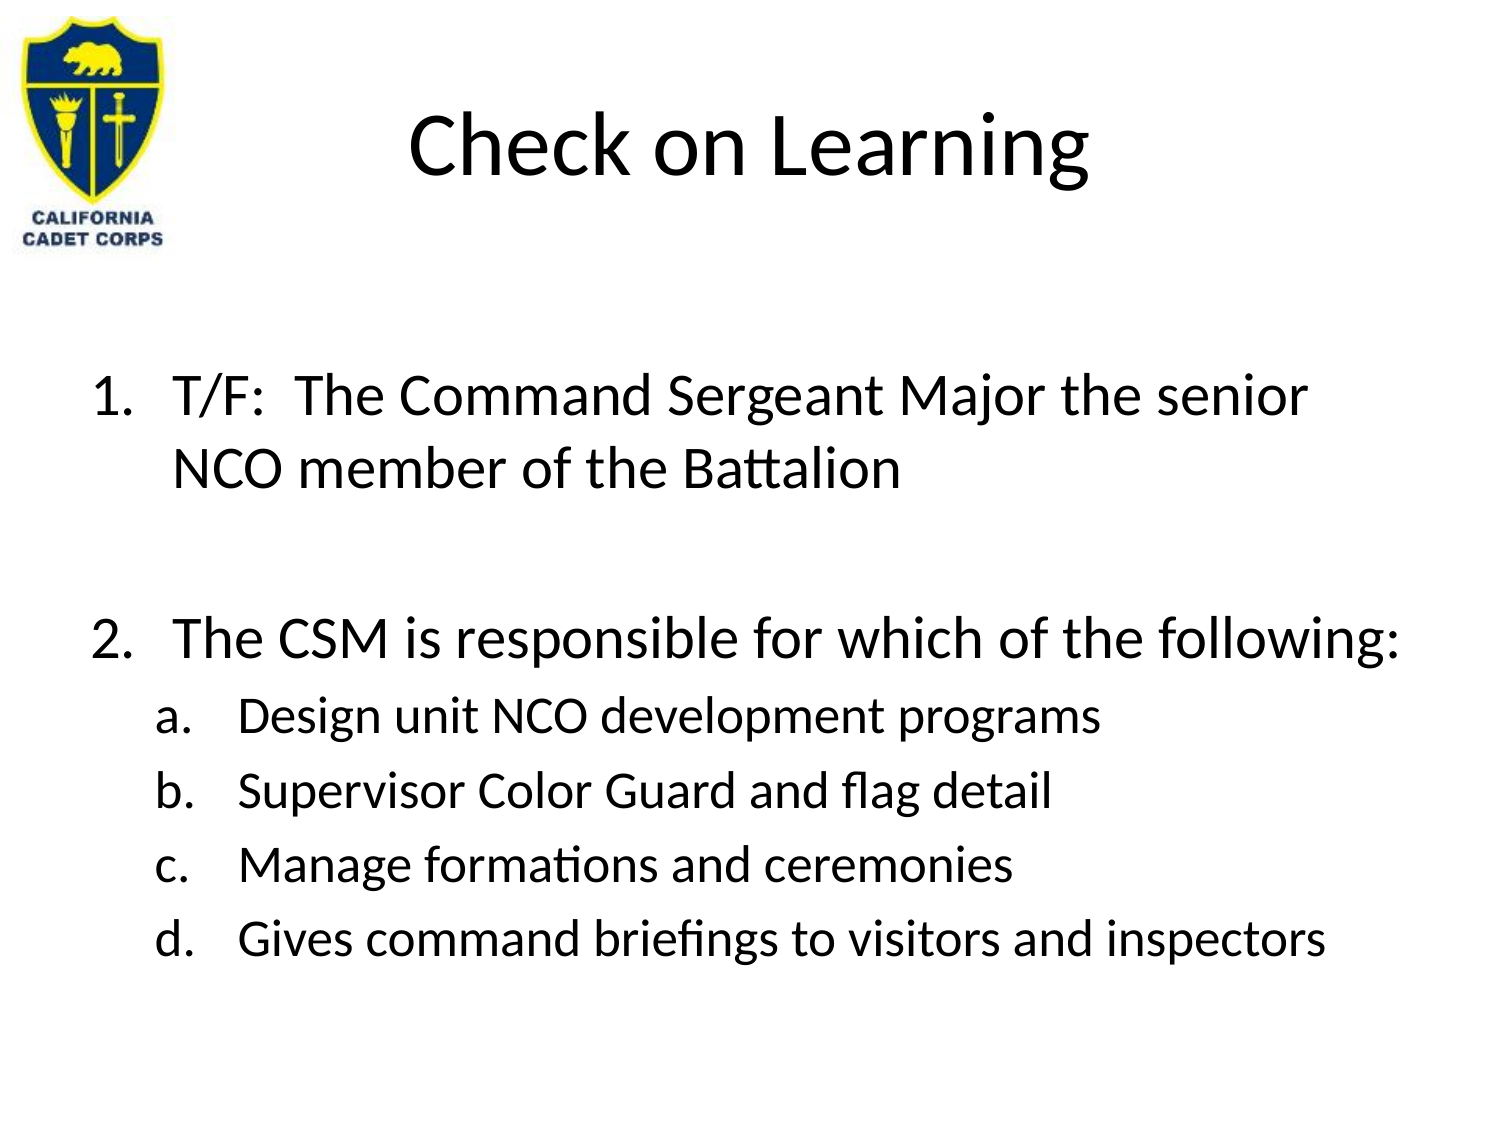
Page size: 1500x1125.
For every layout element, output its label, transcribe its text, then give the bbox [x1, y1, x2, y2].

title Check on Learning [162, 45, 1338, 233]
list T/F: The Command Sergeant Major the senior NCO member of the Battalion The CSM is responsible for which of the following: Design unit NCO development programs Supervisor Color Guard and flag detail Manage formations and ceremonies Gives command briefings to visitors and inspectors [75, 262, 1425, 1005]
picture [0, 16, 186, 261]
